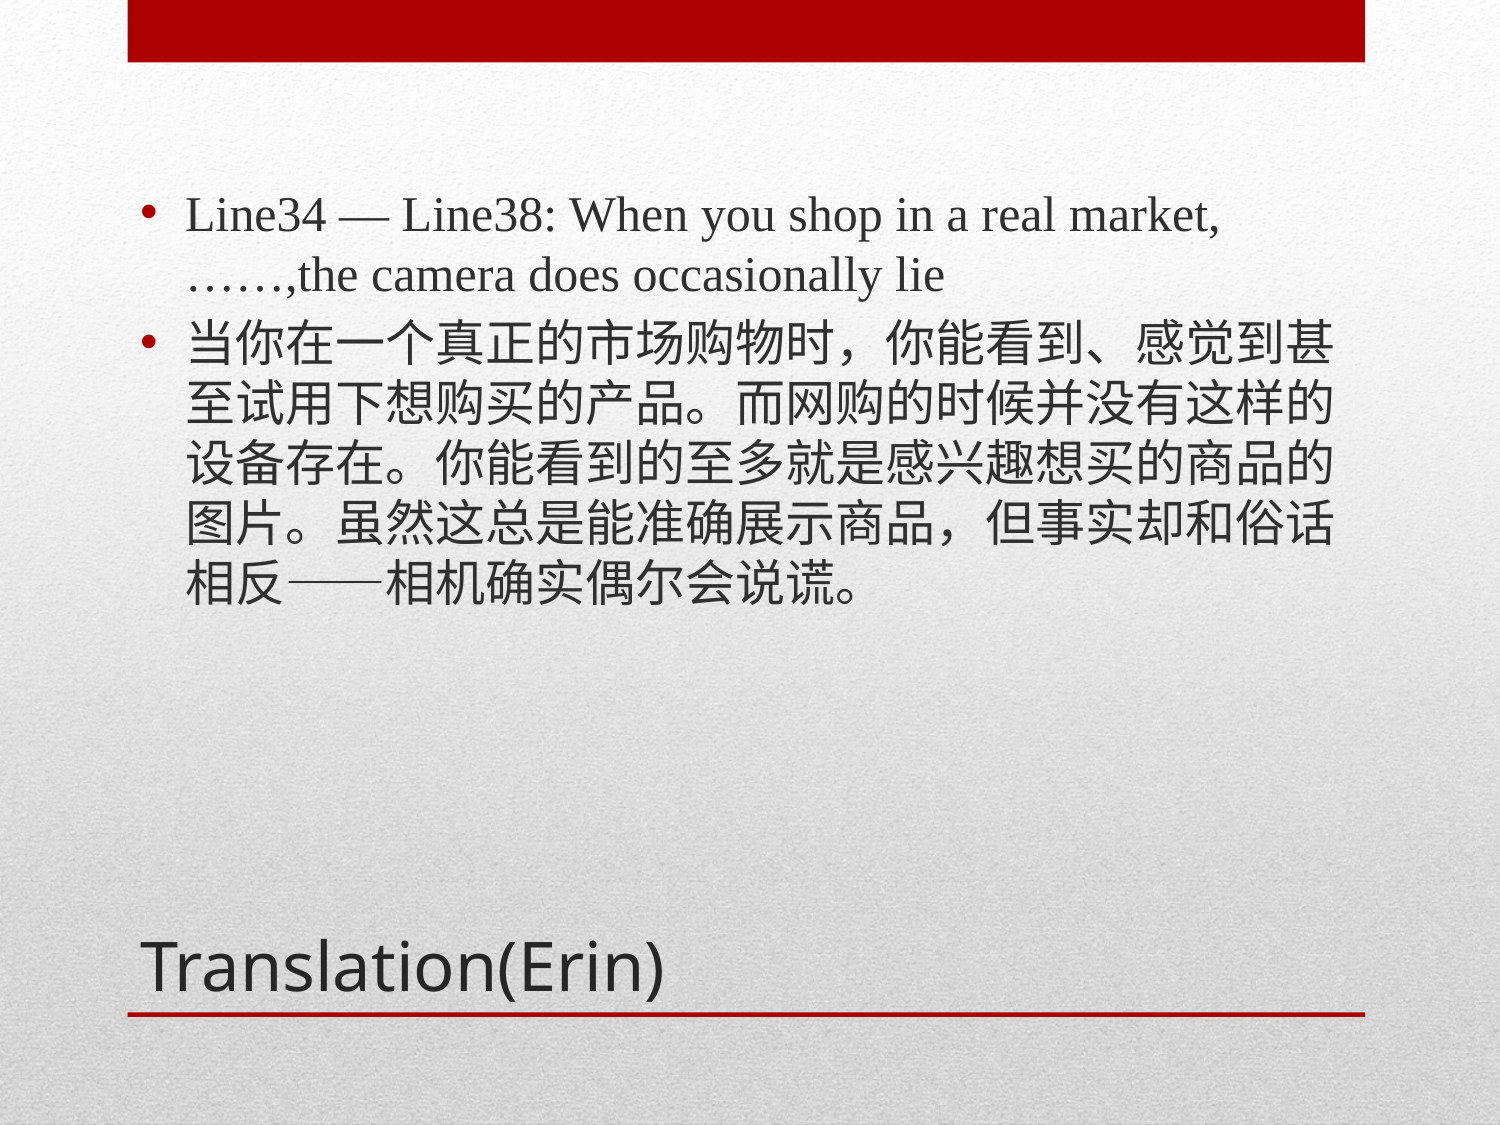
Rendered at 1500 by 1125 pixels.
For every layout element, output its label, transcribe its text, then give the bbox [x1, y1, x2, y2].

list Line34 — Line38: When you shop in a real market,……,the camera does occasionally lie 当你在一个真正的市场购物时，你能看到、感觉到甚至试用下想购买的产品。而网购的时候并没有这样的设备存在。你能看到的至多就是感兴趣想买的商品的图片。虽然这总是能准确展示商品，但事实却和俗话相反——相机确实偶尔会说谎。 [125, 112, 1363, 750]
title Translation(Erin) [125, 750, 1238, 1013]
